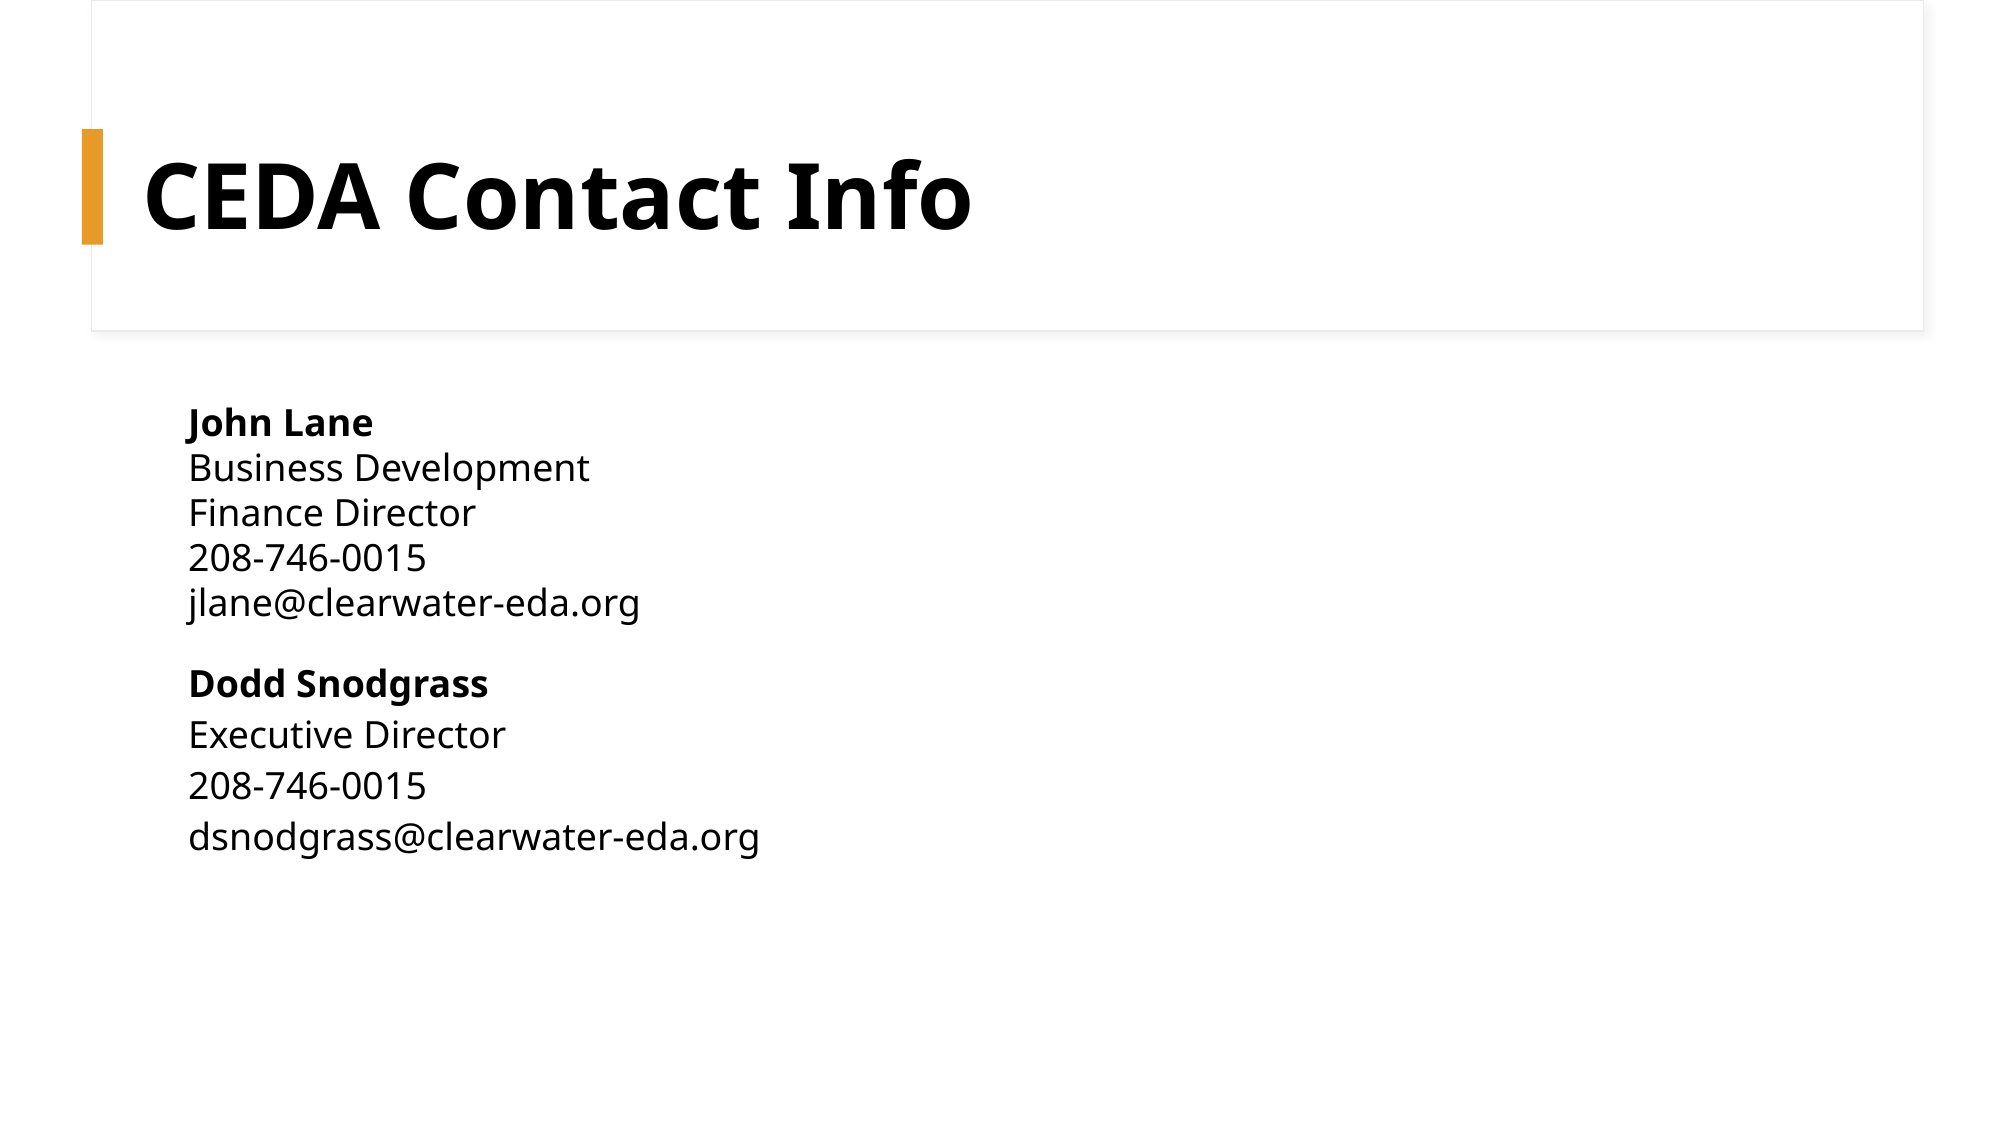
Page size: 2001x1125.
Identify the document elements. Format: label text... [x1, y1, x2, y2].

list John Lane Business Development Finance Director 208-746-0015 jlane@clearwater-eda.org [173, 391, 706, 449]
list Dodd Snodgrass Executive Director 208-746-0015 dsnodgrass@clearwater-eda.org [173, 650, 851, 1017]
text_box CEDA Contact Info [127, 130, 1927, 255]
